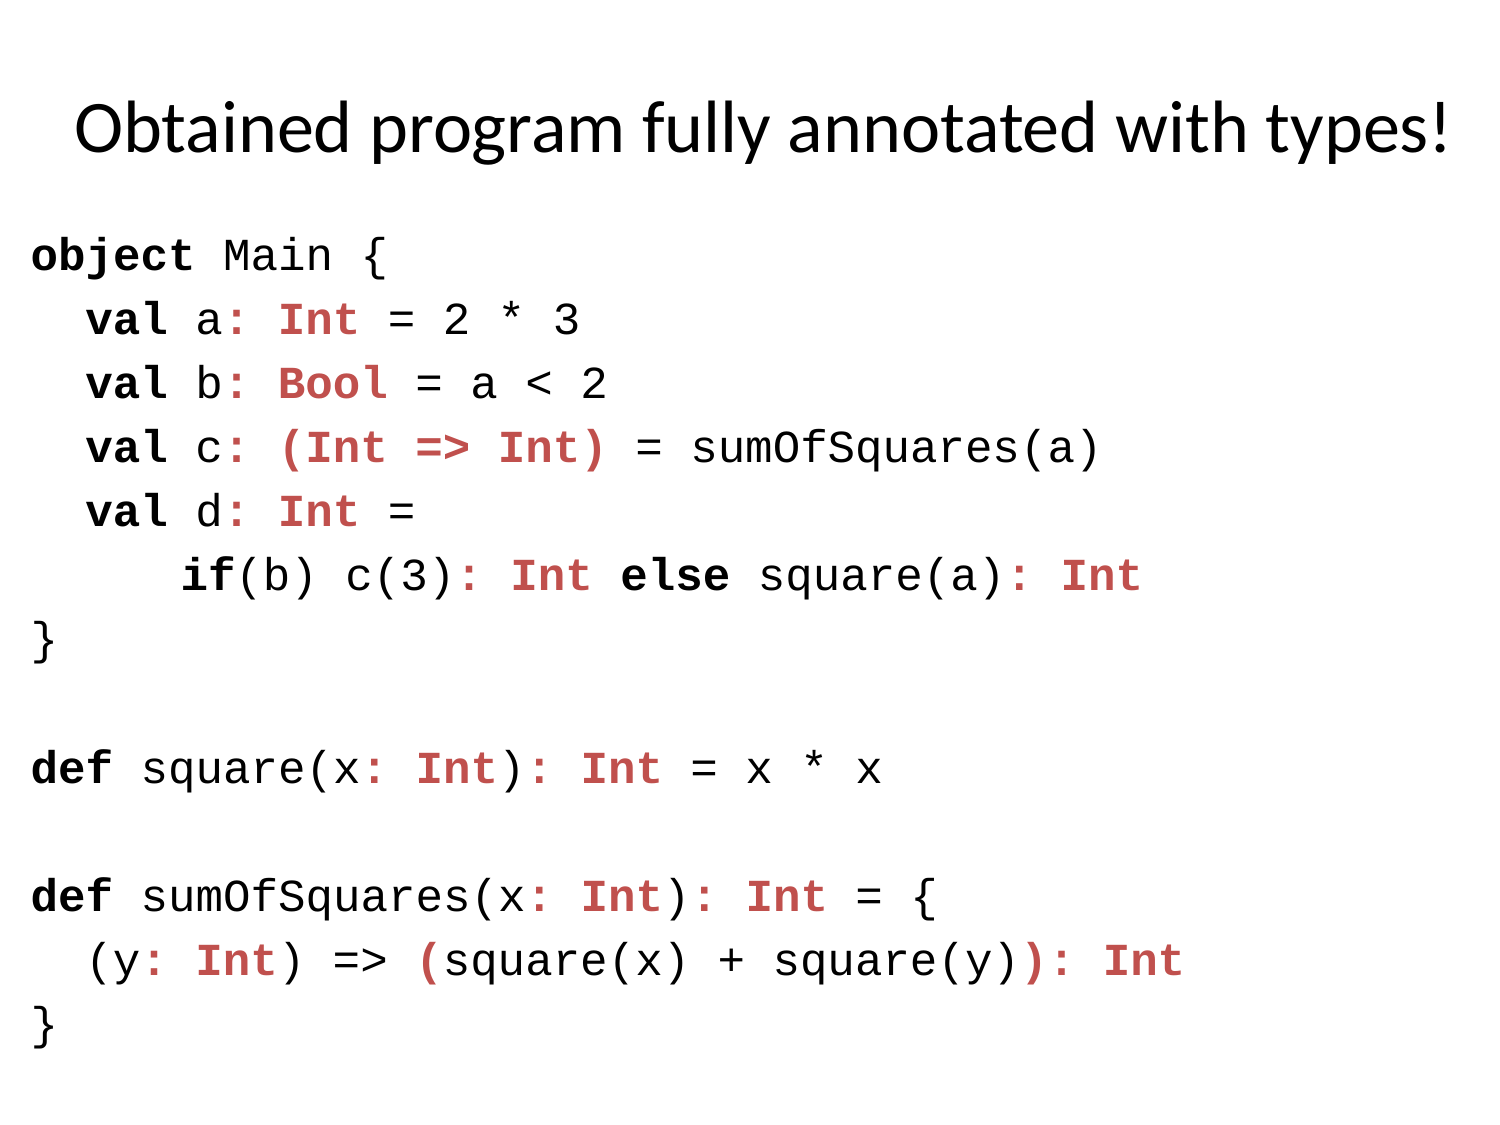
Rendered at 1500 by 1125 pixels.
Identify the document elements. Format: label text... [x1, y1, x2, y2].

text_box object Main { val a: Int = 2 * 3 val b: Bool = a < 2 val c: (Int => Int) = sumOfSquares(a) val d: Int = if(b) c(3): Int else square(a): Int } def square(x: Int): Int = x * x def sumOfSquares(x: Int): Int = { (y: Int) => (square(x) + square(y)): Int } [15, 216, 1415, 1098]
title Obtained program fully annotated with types! [59, 29, 1500, 217]
